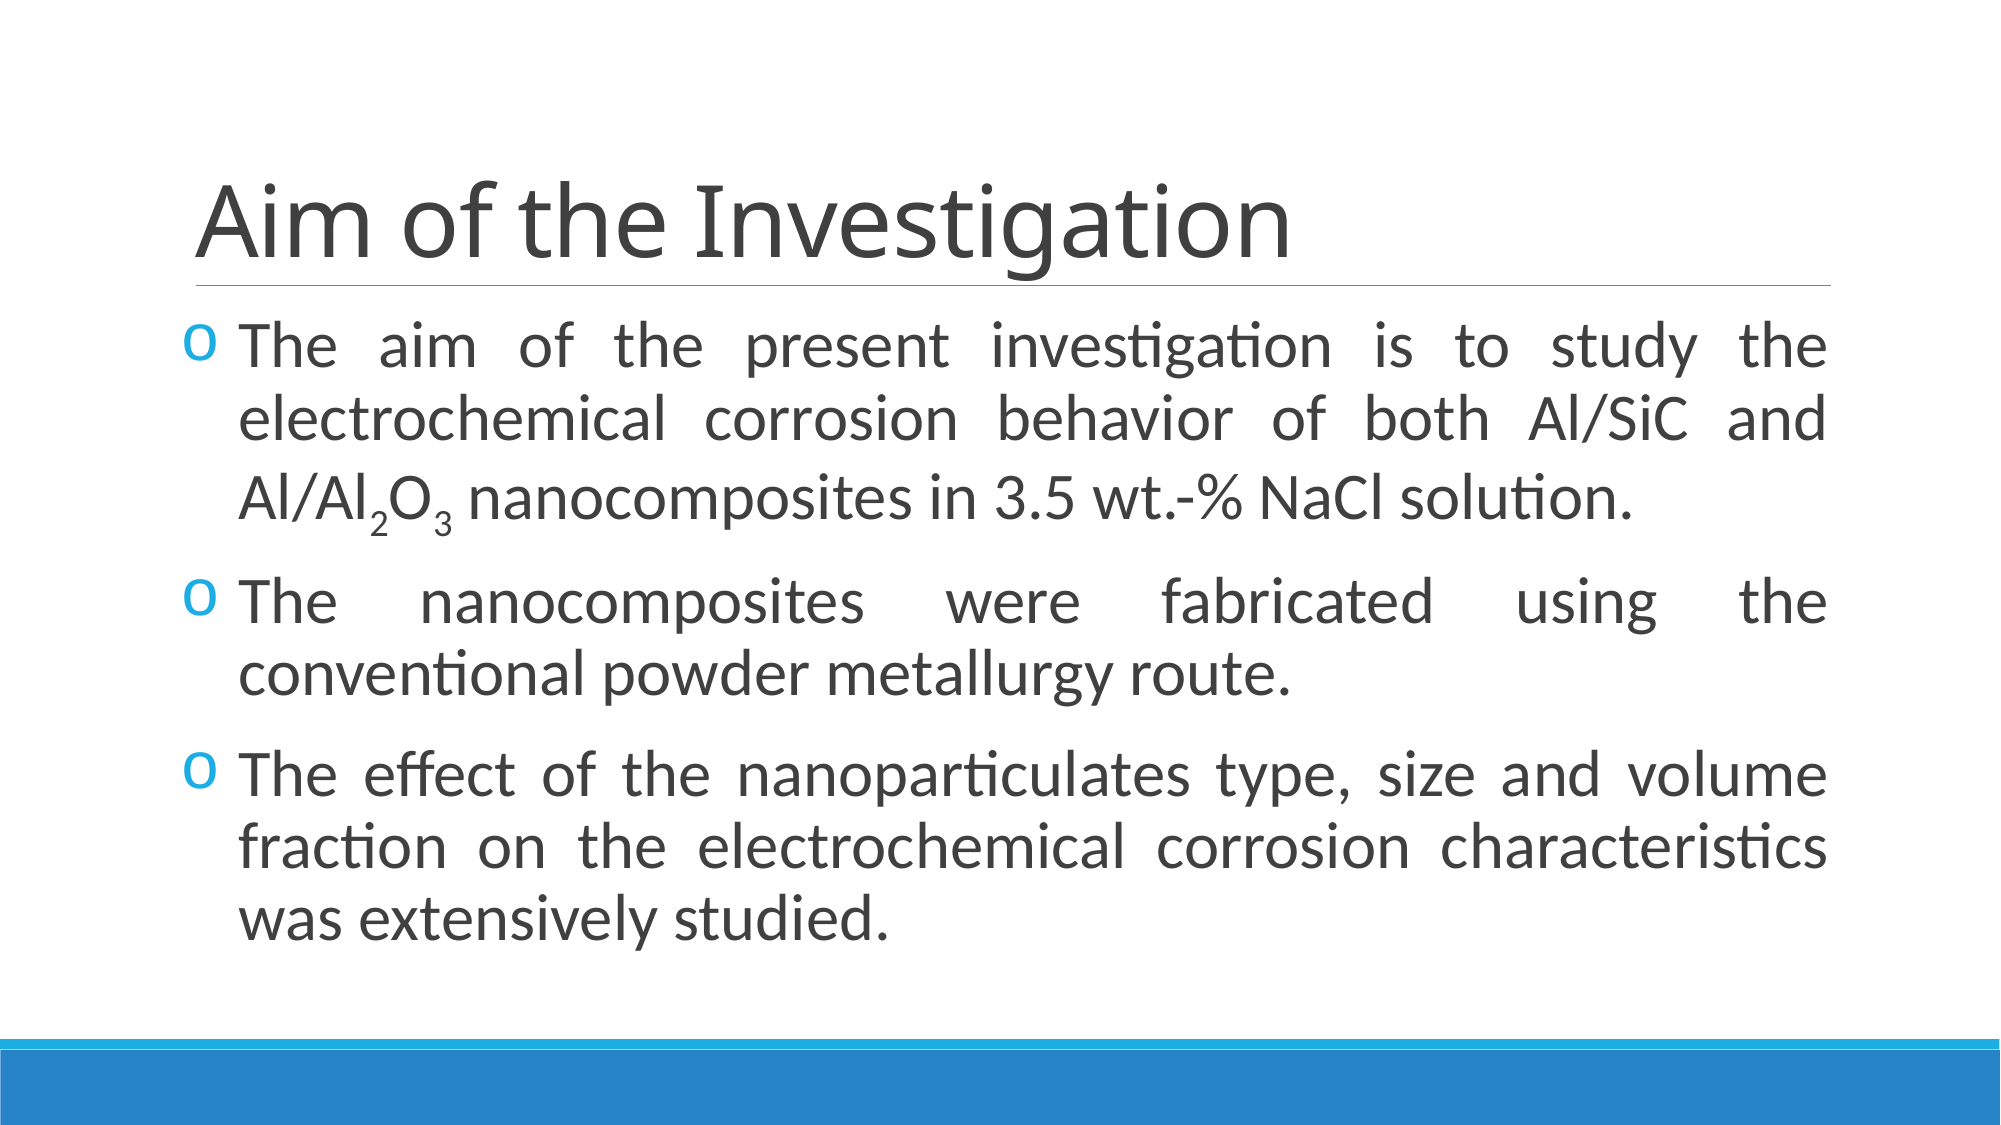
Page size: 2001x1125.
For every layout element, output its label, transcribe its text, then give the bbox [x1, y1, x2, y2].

list The aim of the present investigation is to study the electrochemical corrosion behavior of both Al/SiC and Al/Al2O3 nanocomposites in 3.5 wt.-% NaCl solution. The nanocomposites were fabricated using the conventional powder metallurgy route. The effect of the nanoparticulates type, size and volume fraction on the electrochemical corrosion characteristics was extensively studied. [180, 302, 1830, 963]
title Aim of the Investigation [180, 47, 1830, 285]
